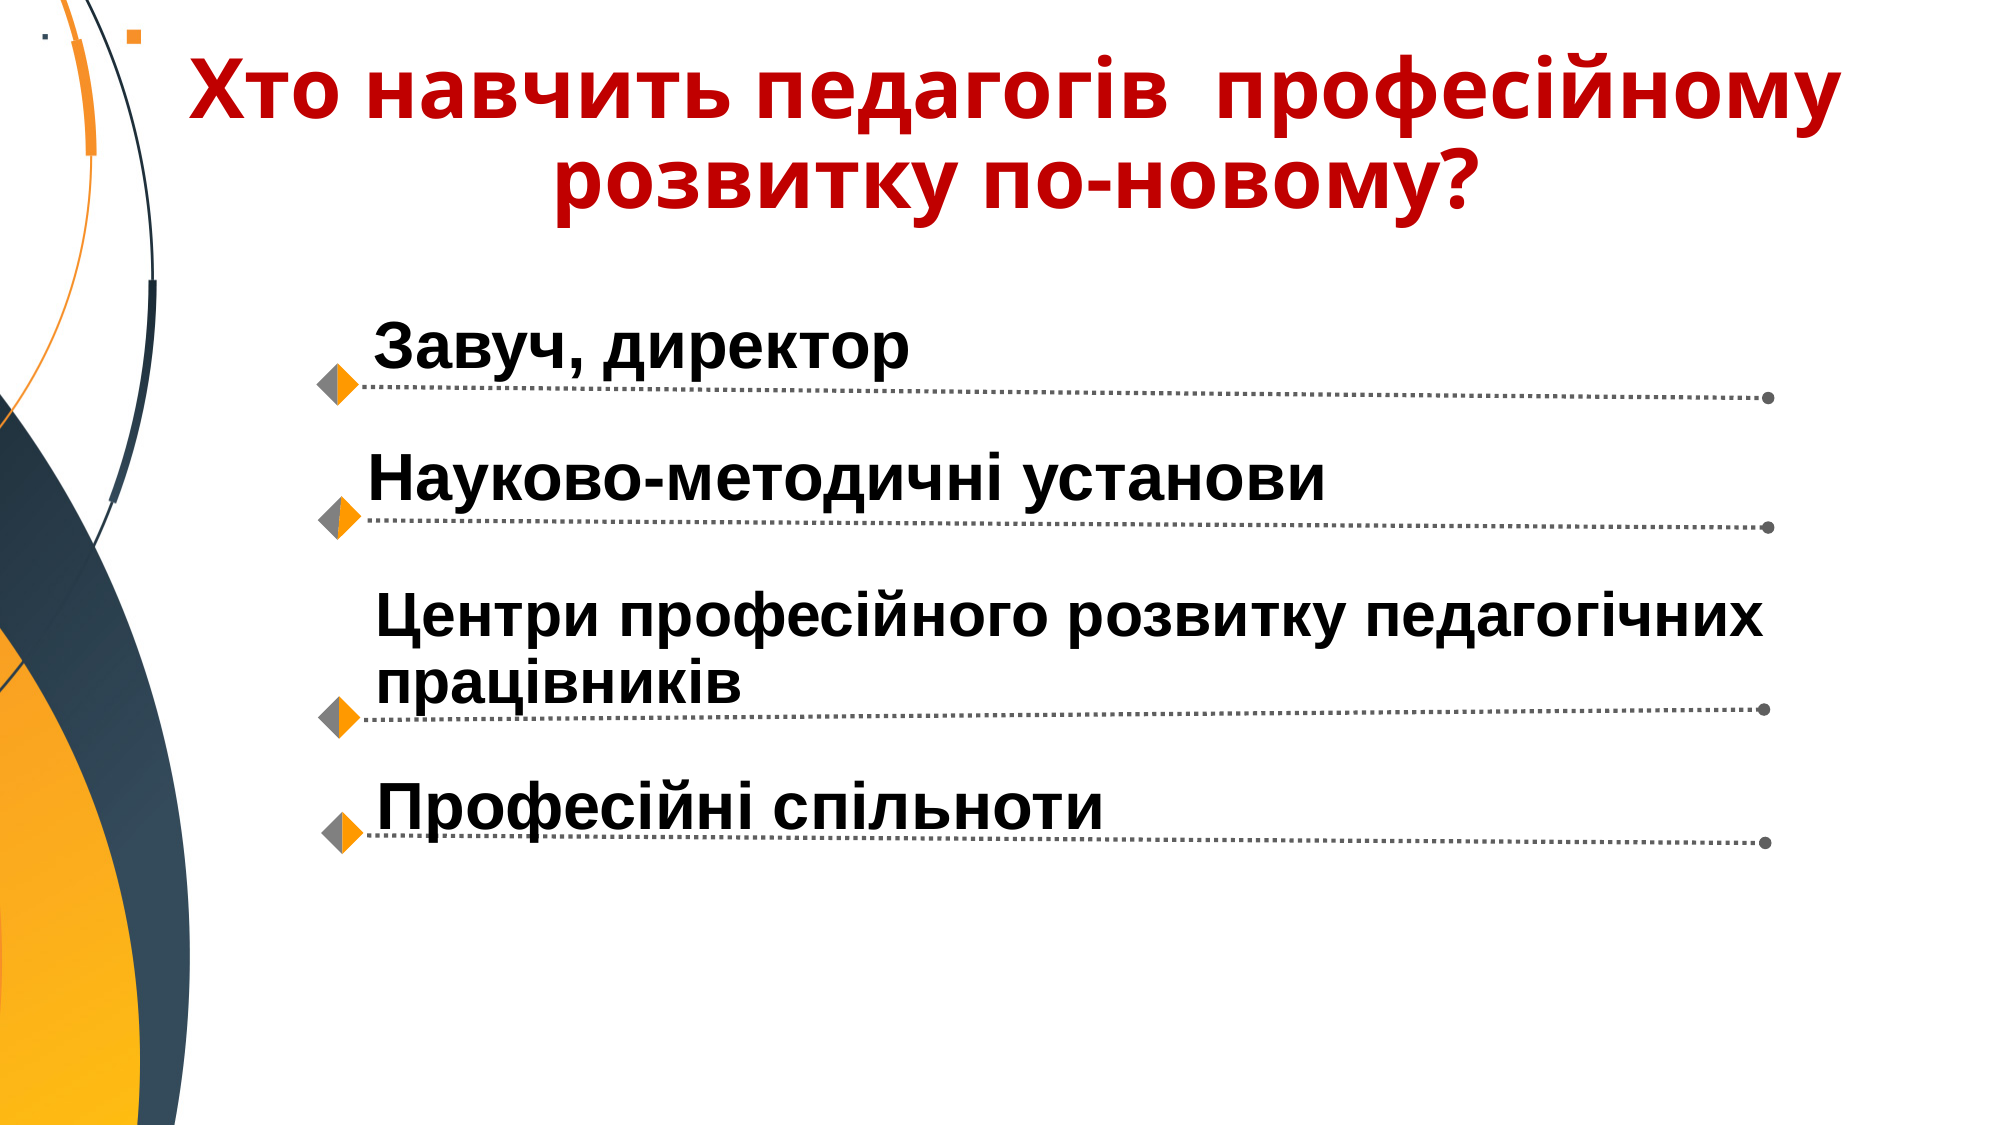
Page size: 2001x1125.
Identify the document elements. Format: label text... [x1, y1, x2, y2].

text_box Науково-методичні установи [352, 435, 1562, 504]
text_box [327, 817, 1766, 848]
text_box Центри професійного розвитку педагогічних працівників [360, 575, 1848, 725]
text_box Професійні спільноти [361, 764, 1525, 817]
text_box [322, 369, 353, 400]
picture [0, 0, 2000, 1125]
text_box Хто навчить педагогів професійному розвитку по-новому? [137, 39, 1895, 222]
text_box Завуч, директор [358, 303, 1082, 391]
text_box [1762, 391, 1775, 405]
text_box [322, 504, 1769, 533]
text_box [324, 702, 1765, 733]
